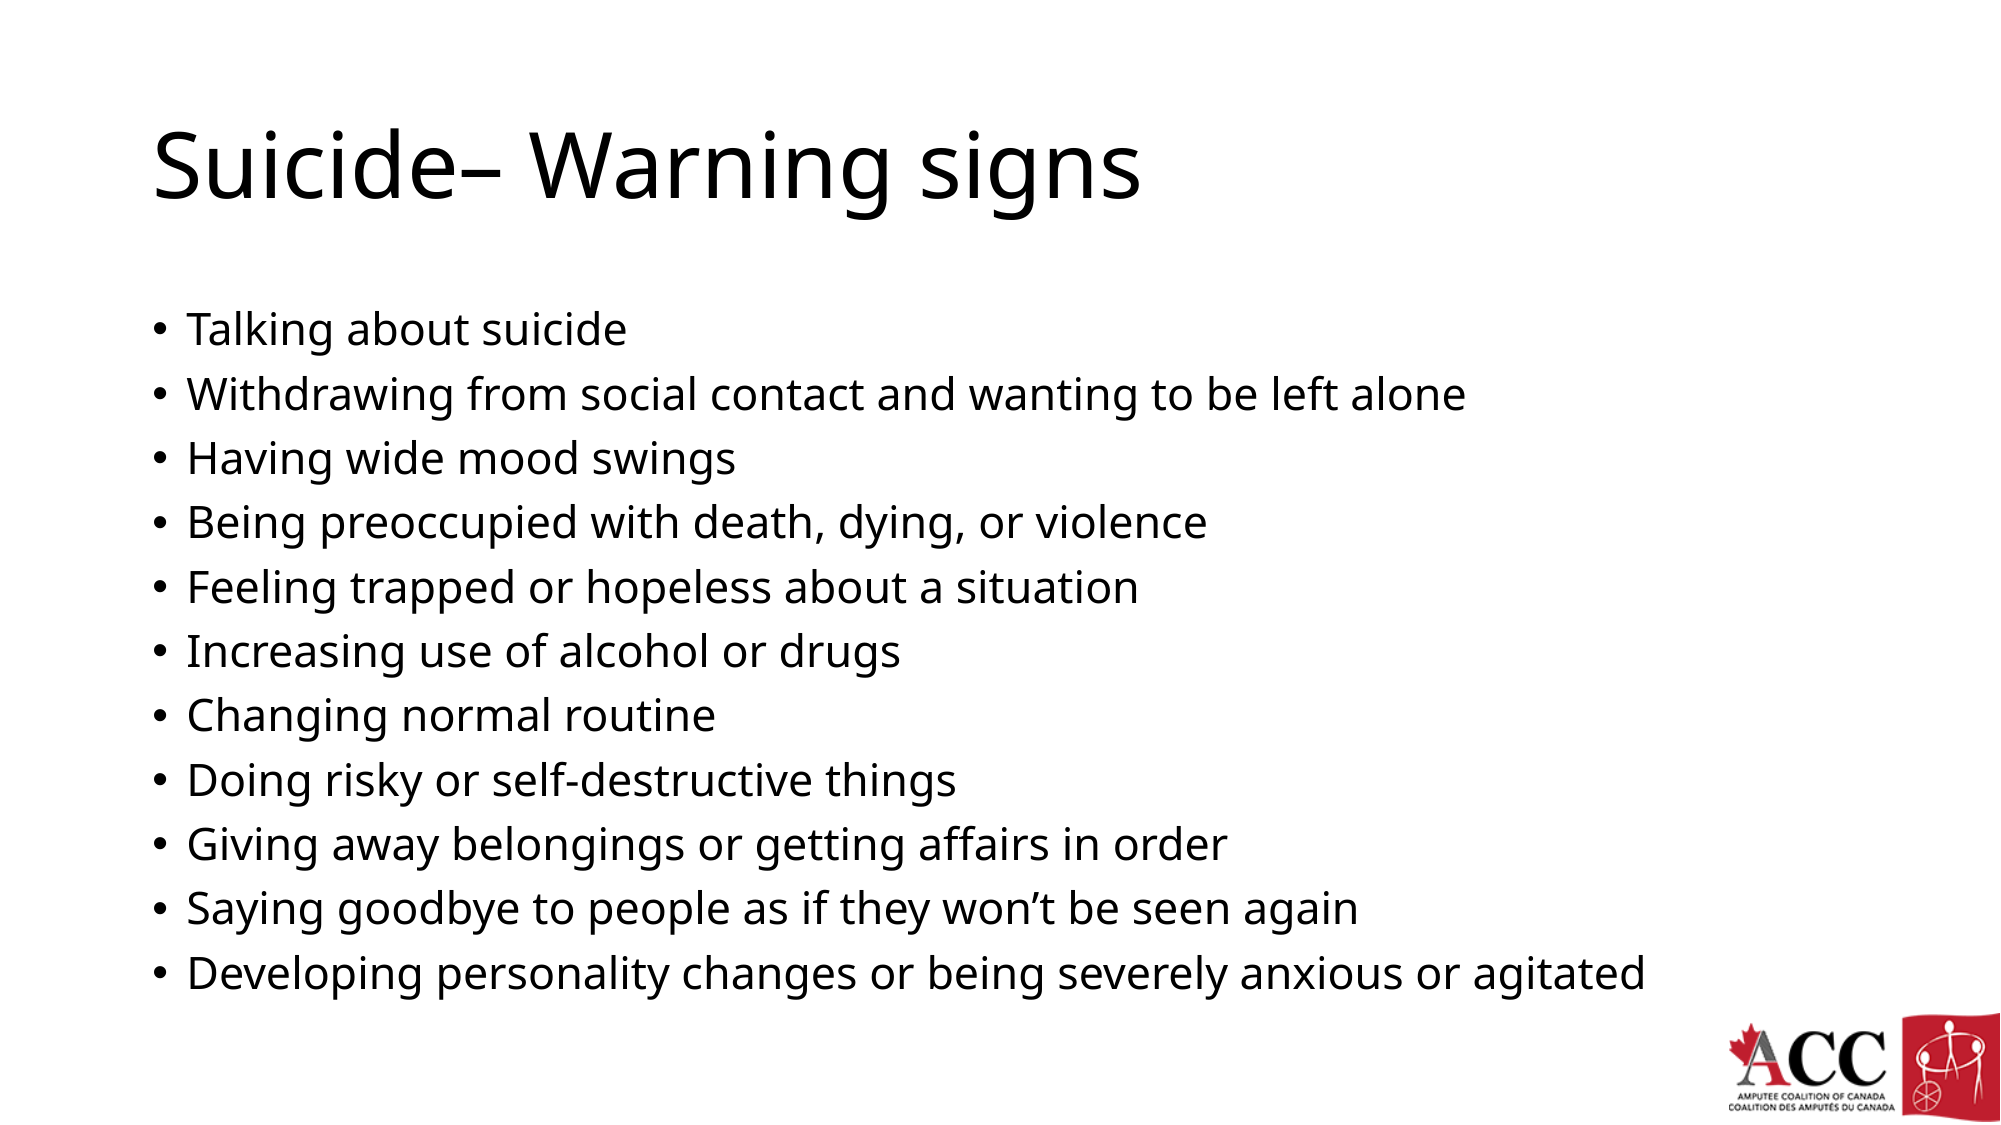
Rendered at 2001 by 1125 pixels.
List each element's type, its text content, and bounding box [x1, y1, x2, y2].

picture [1729, 1013, 2000, 1122]
title Suicide– Warning signs [137, 59, 1863, 278]
list Talking about suicide Withdrawing from social contact and wanting to be left alone Having wide mood swings Being preoccupied with death, dying, or violence Feeling trapped or hopeless about a situation Increasing use of alcohol or drugs Changing normal routine Doing risky or self-destructive things Giving away belongings or getting affairs in order Saying goodbye to people as if they won’t be seen again Developing personality changes or being severely anxious or agitated [137, 299, 1863, 1014]
